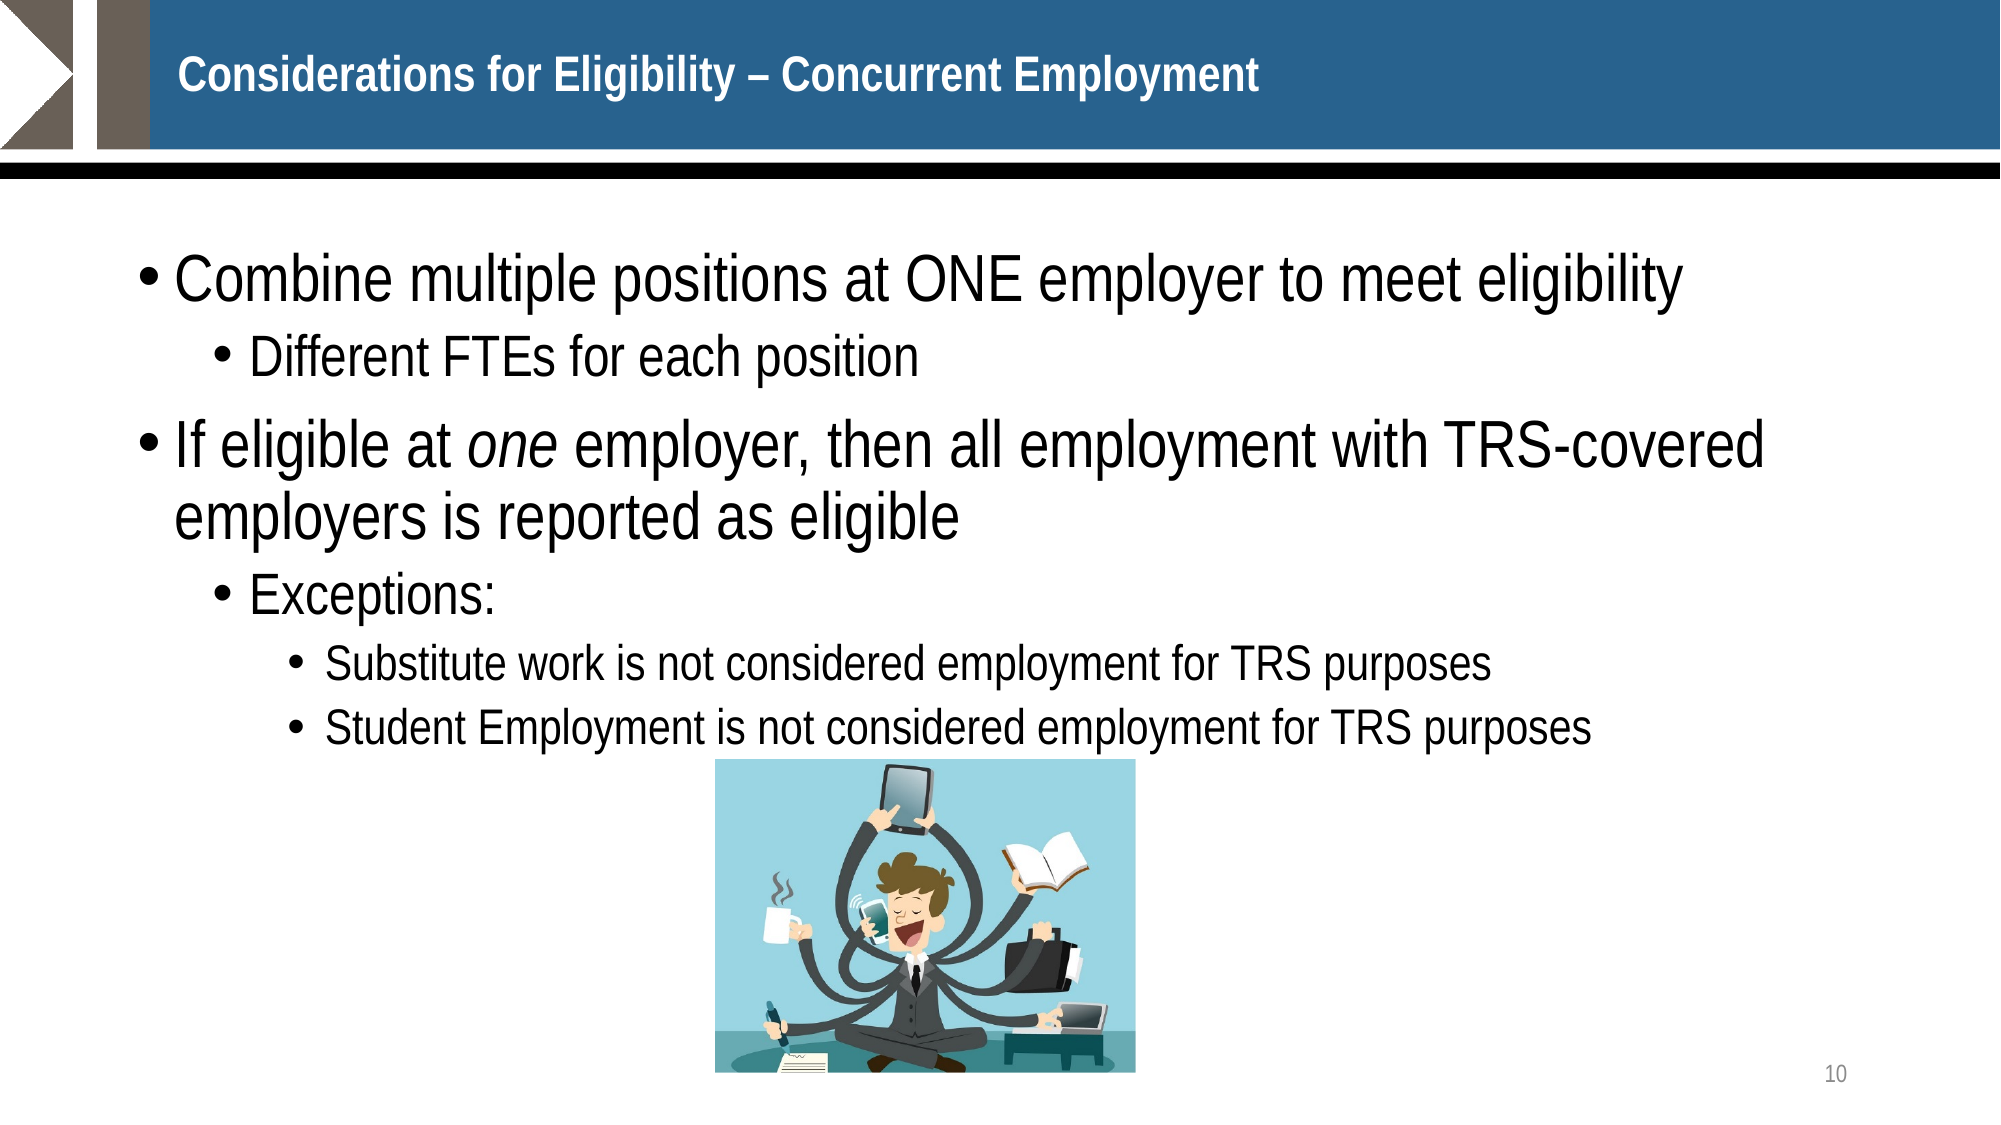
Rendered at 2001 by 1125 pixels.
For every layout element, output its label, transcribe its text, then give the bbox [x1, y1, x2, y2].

picture [715, 759, 1136, 1073]
title Considerations for Eligibility – Concurrent Employment [177, 48, 1863, 134]
picture [0, 0, 98, 153]
list Combine multiple positions at ONE employer to meet eligibility Different FTEs for each position If eligible at one employer, then all employment with TRS-covered employers is reported as eligible Exceptions: Substitute work is not considered employment for TRS purposes Student Employment is not considered employment for TRS purposes [137, 243, 1863, 1014]
slide_number 10 [1412, 1042, 1863, 1103]
